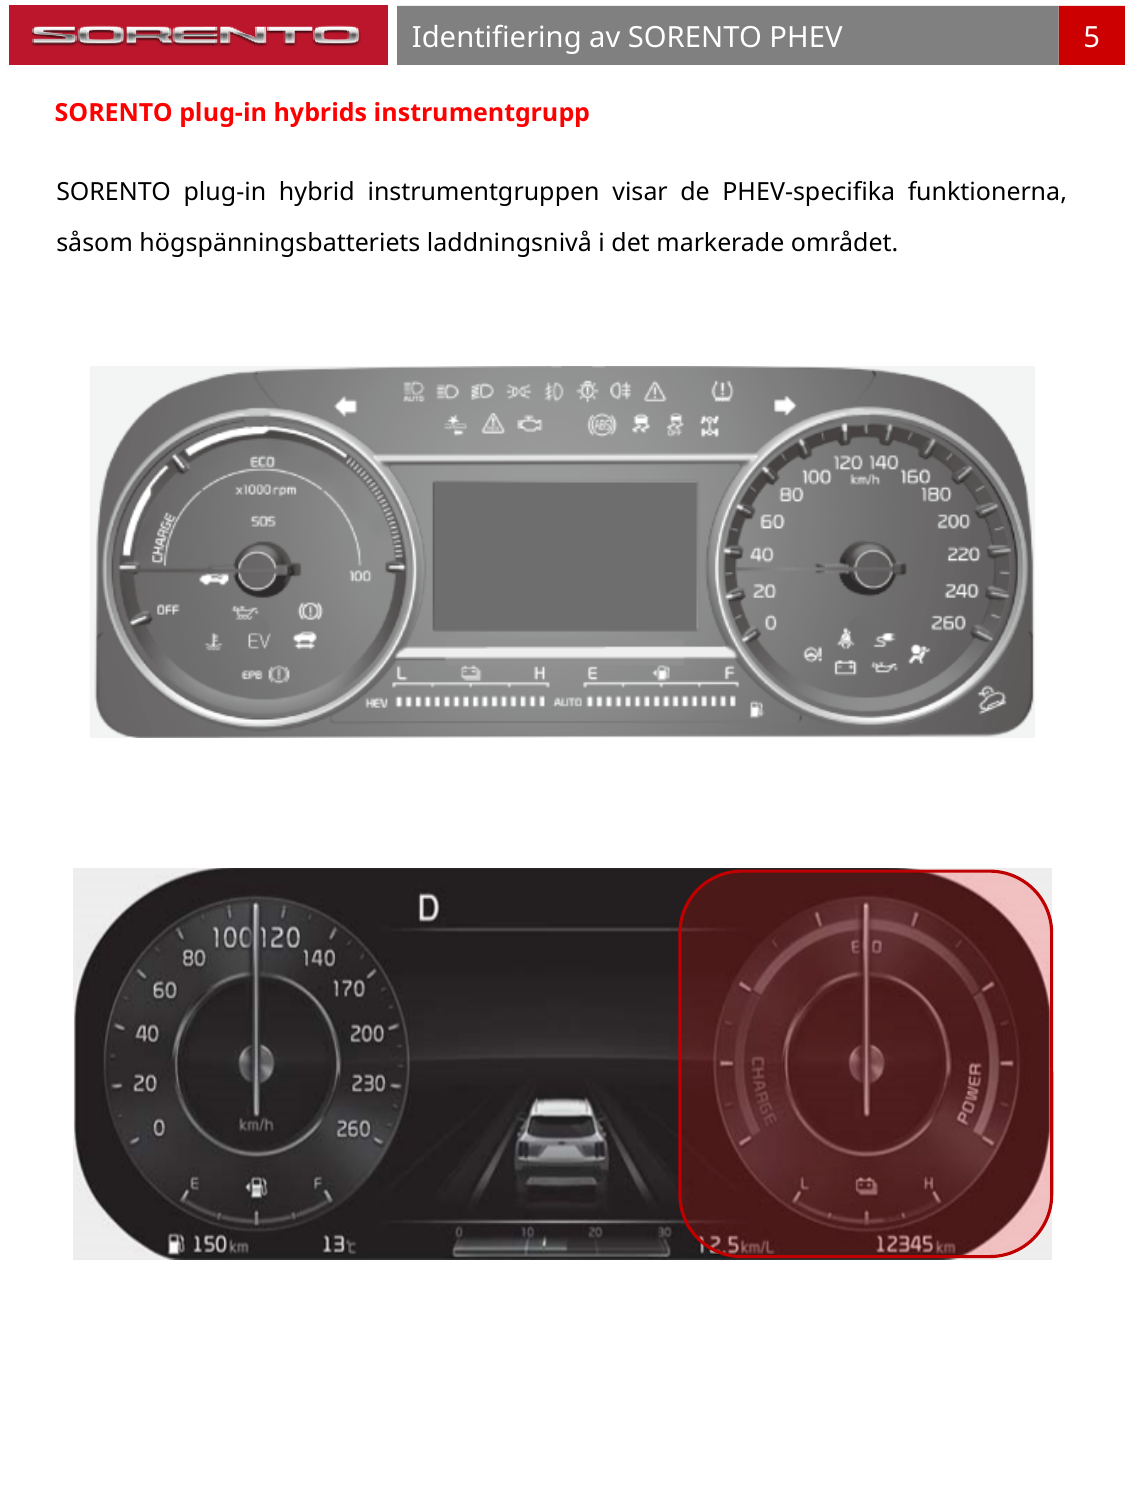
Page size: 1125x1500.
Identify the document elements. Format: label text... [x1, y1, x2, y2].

table_header SORENTO plug-in hybrids instrumentgrupp [55, 89, 751, 136]
text_box 5 [1061, 4, 1125, 67]
picture [9, 5, 389, 66]
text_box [72, 867, 1052, 1260]
text_box Identifiering av SORENTO PHEV [395, 4, 1061, 67]
picture [89, 366, 1036, 738]
table_header SORENTO plug-in hybrid instrumentgruppen visar de PHEV-specifika funktionerna, såsom högspänningsbatteriets laddningsnivå i det markerade området. [56, 148, 1069, 266]
